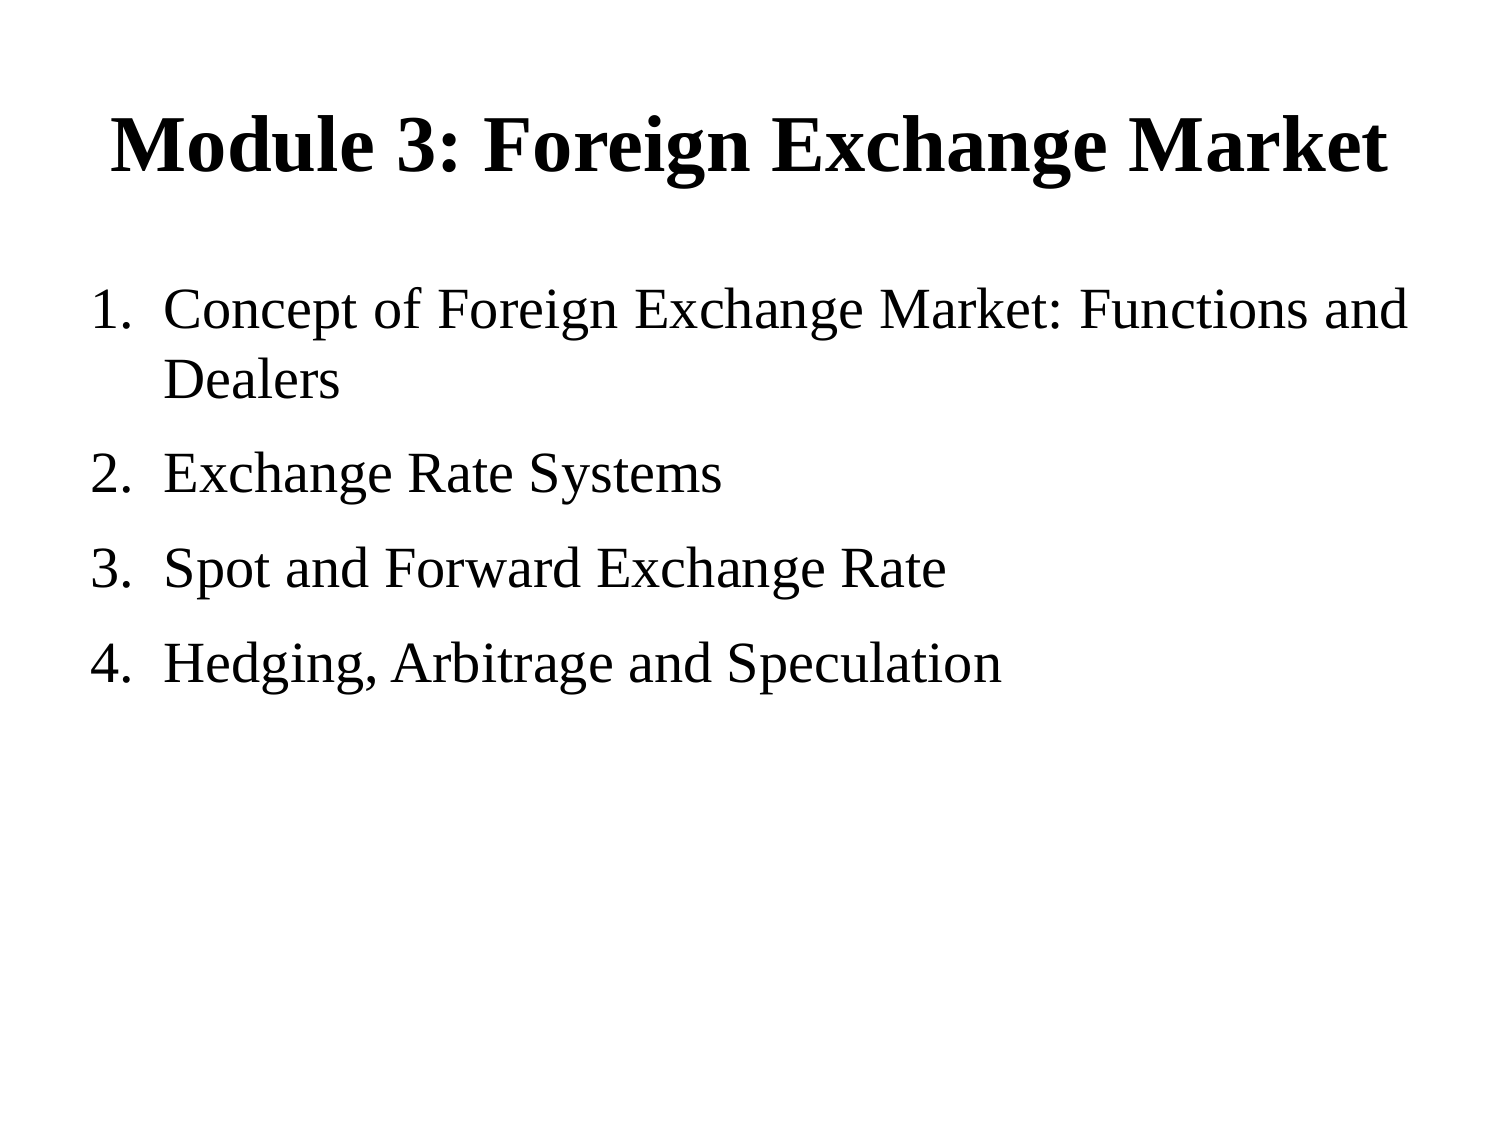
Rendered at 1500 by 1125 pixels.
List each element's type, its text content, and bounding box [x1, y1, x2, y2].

title Module 3: Foreign Exchange Market [75, 45, 1425, 233]
list Concept of Foreign Exchange Market: Functions and Dealers Exchange Rate Systems Spot and Forward Exchange Rate Hedging, Arbitrage and Speculation [75, 262, 1425, 1005]
